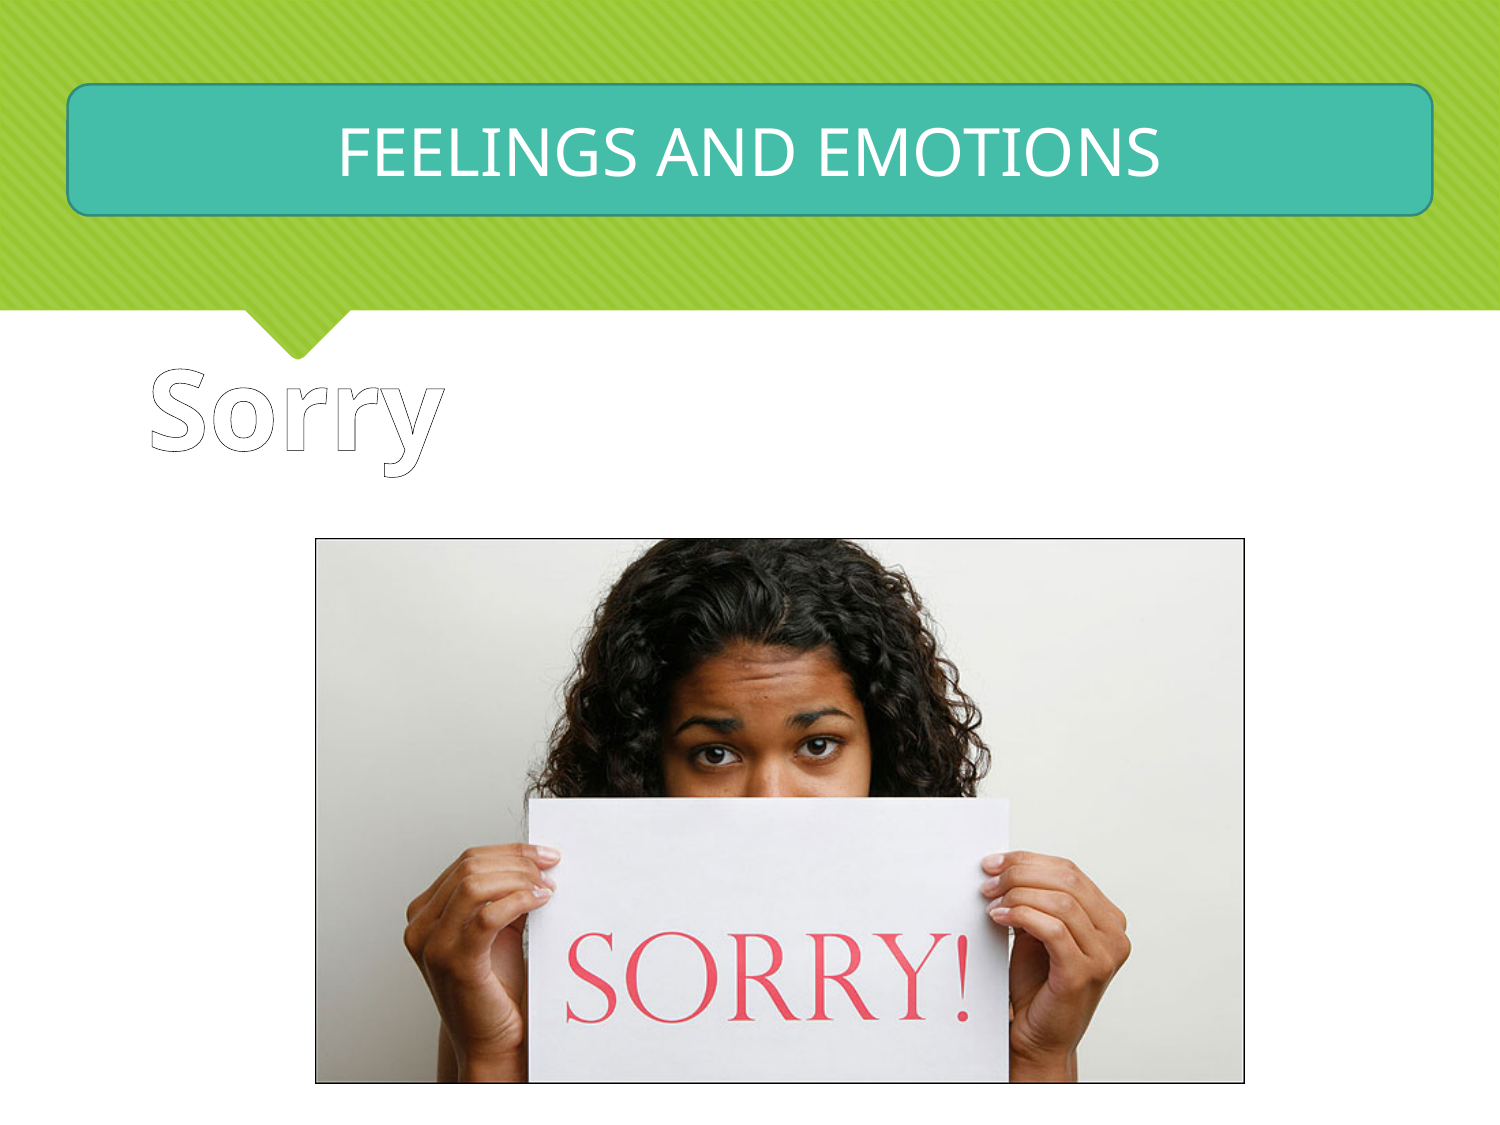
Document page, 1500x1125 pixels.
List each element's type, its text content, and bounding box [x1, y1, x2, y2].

picture [315, 538, 1245, 1084]
text_box FEELINGS AND EMOTIONS [66, 83, 1434, 217]
text_box Sorry [131, 330, 460, 481]
